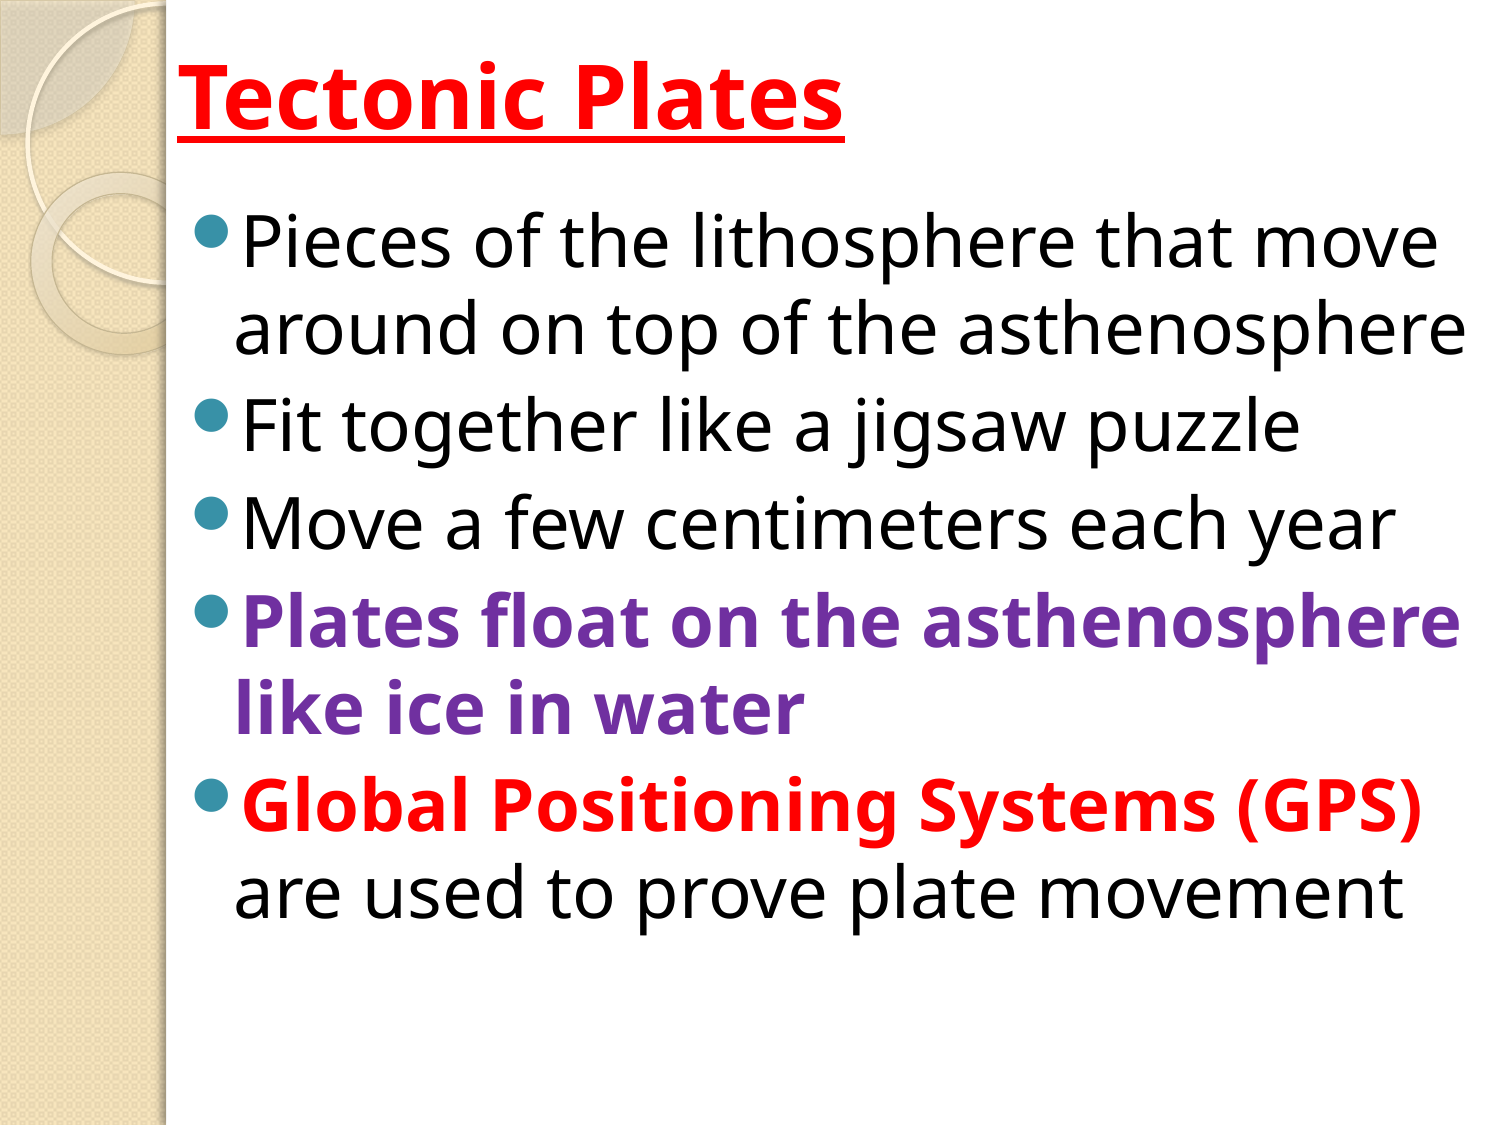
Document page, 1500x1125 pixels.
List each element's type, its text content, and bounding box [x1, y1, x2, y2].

title Tectonic Plates [162, 0, 1500, 187]
list Pieces of the lithosphere that move around on top of the asthenosphere Fit together like a jigsaw puzzle Move a few centimeters each year Plates float on the asthenosphere like ice in water Global Positioning Systems (GPS) are used to prove plate movement [162, 187, 1500, 1125]
